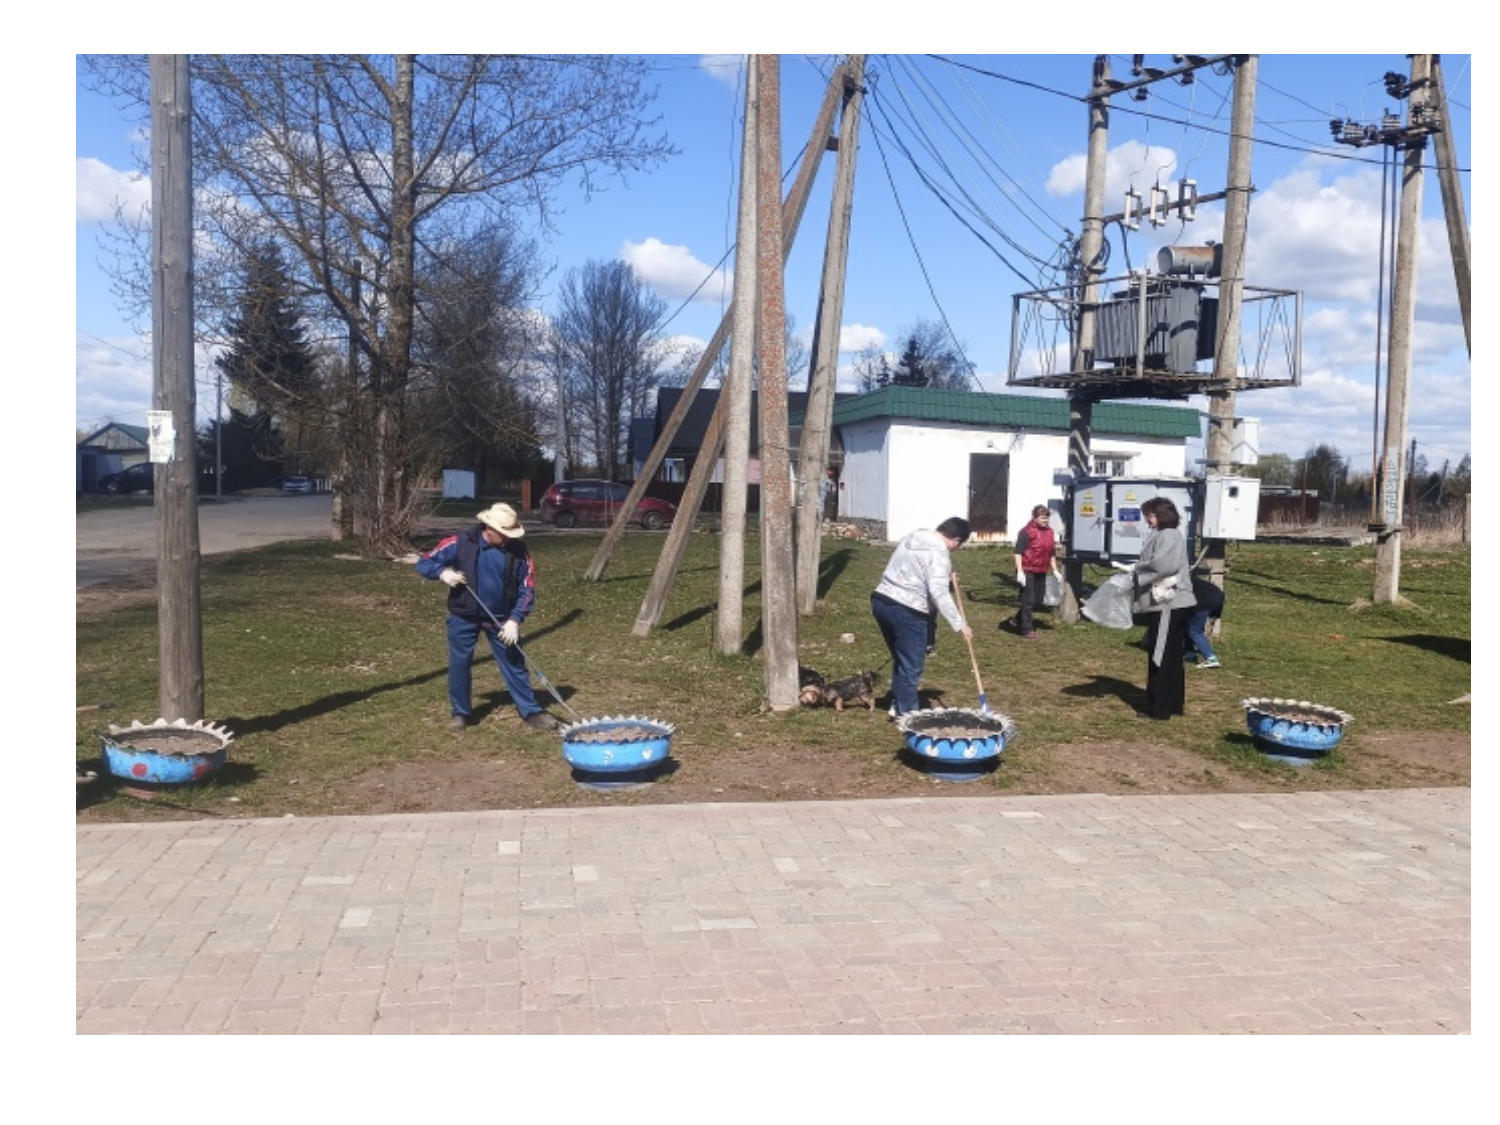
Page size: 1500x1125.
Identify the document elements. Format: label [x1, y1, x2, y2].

picture [76, 54, 1471, 1036]
